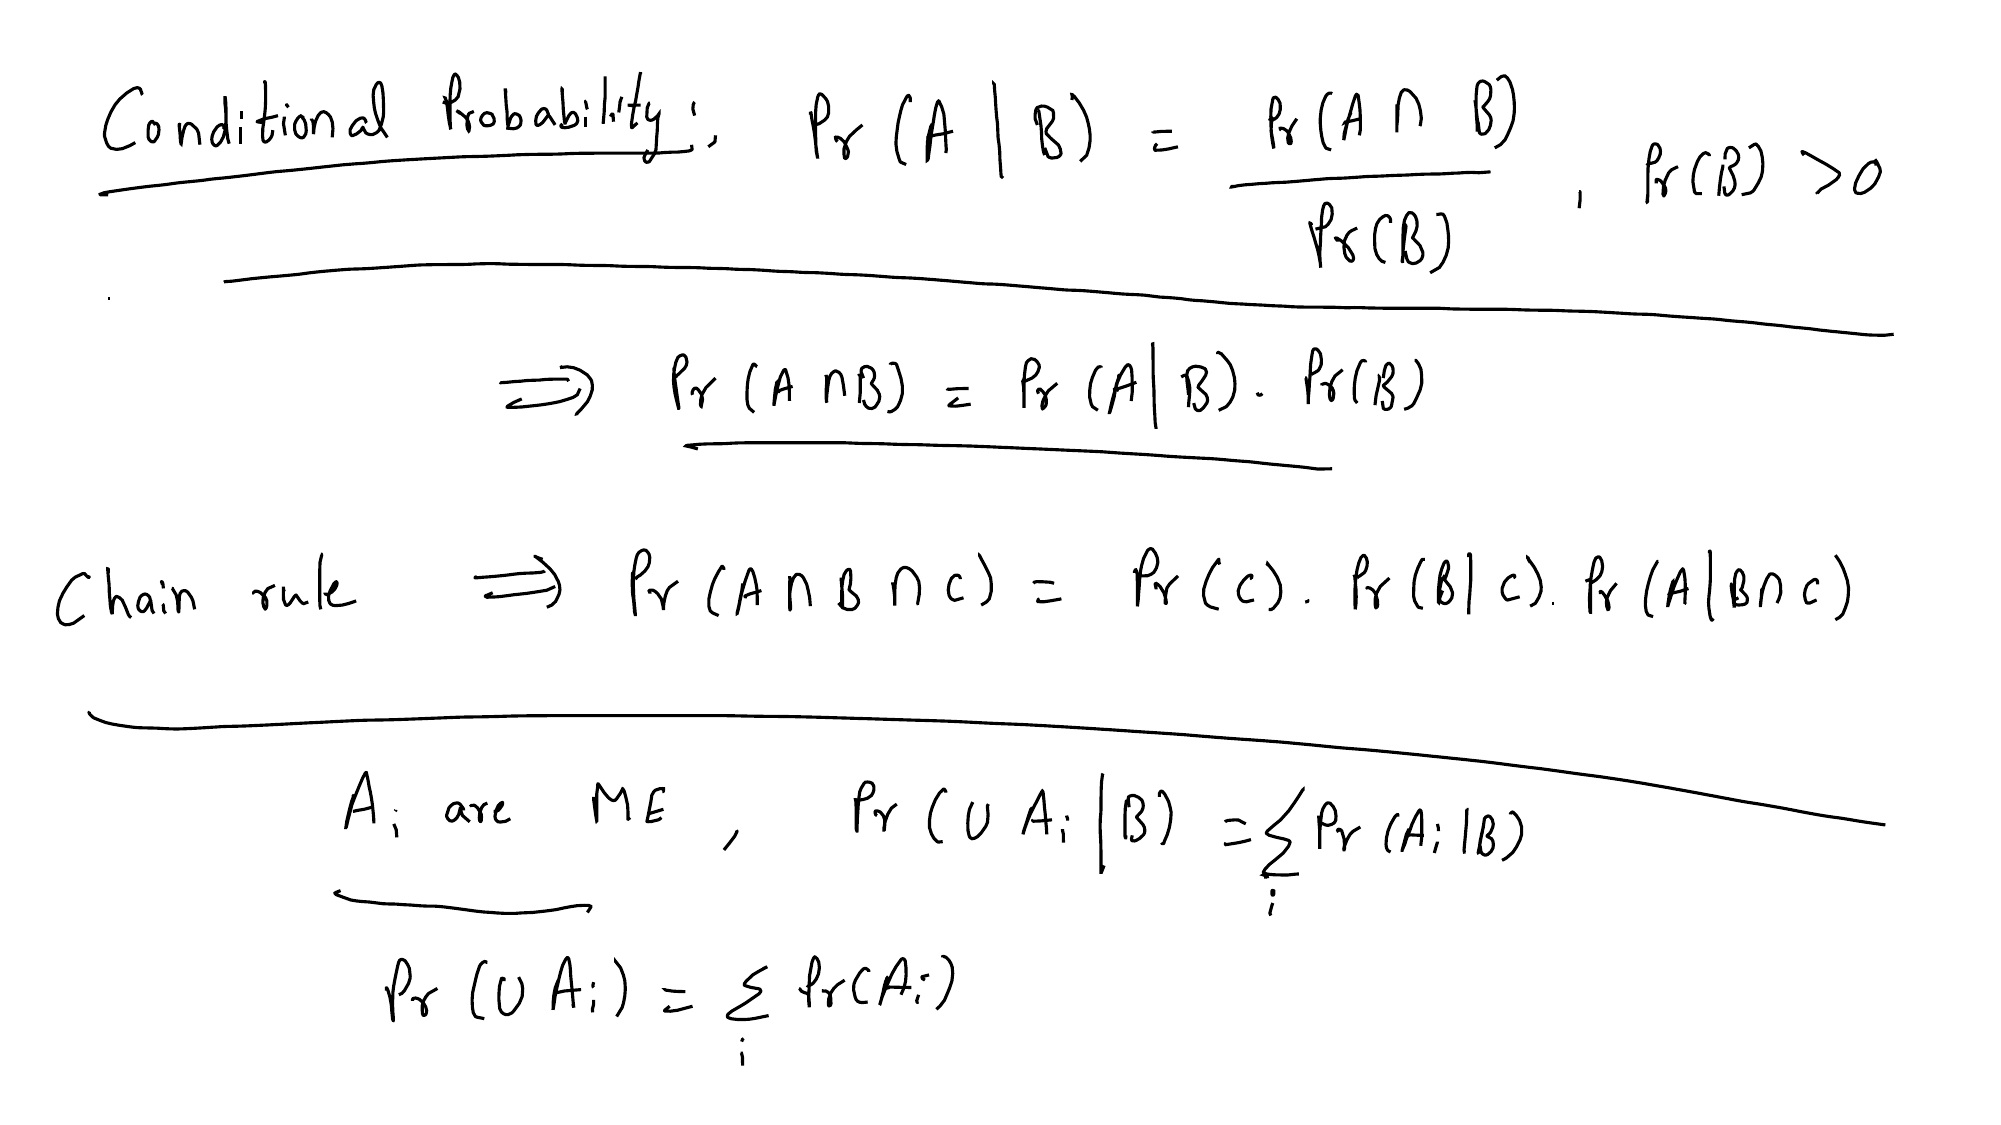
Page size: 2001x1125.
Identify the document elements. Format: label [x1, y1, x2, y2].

text_box [1224, 819, 1251, 845]
text_box [499, 410, 593, 414]
text_box [334, 890, 592, 914]
text_box [946, 410, 1263, 429]
text_box [100, 72, 716, 195]
text_box [446, 802, 511, 823]
text_box [1134, 548, 1308, 610]
text_box [1802, 151, 1881, 194]
text_box [223, 263, 1894, 410]
text_box [684, 442, 1333, 470]
text_box [1646, 143, 1764, 203]
text_box [475, 556, 560, 608]
text_box [57, 568, 195, 625]
text_box [1263, 789, 1522, 875]
text_box [993, 83, 1091, 179]
text_box [1354, 551, 1849, 621]
text_box [855, 773, 1172, 874]
text_box [1263, 873, 1299, 916]
text_box [1231, 75, 1515, 263]
text_box [386, 957, 626, 1021]
text_box [632, 549, 992, 616]
text_box [253, 554, 357, 610]
text_box [1153, 131, 1179, 151]
text_box [723, 829, 738, 851]
text_box [664, 956, 953, 1066]
text_box [810, 93, 954, 165]
text_box [345, 772, 397, 838]
text_box [593, 784, 664, 822]
text_box [1033, 581, 1062, 602]
text_box [88, 711, 1886, 826]
